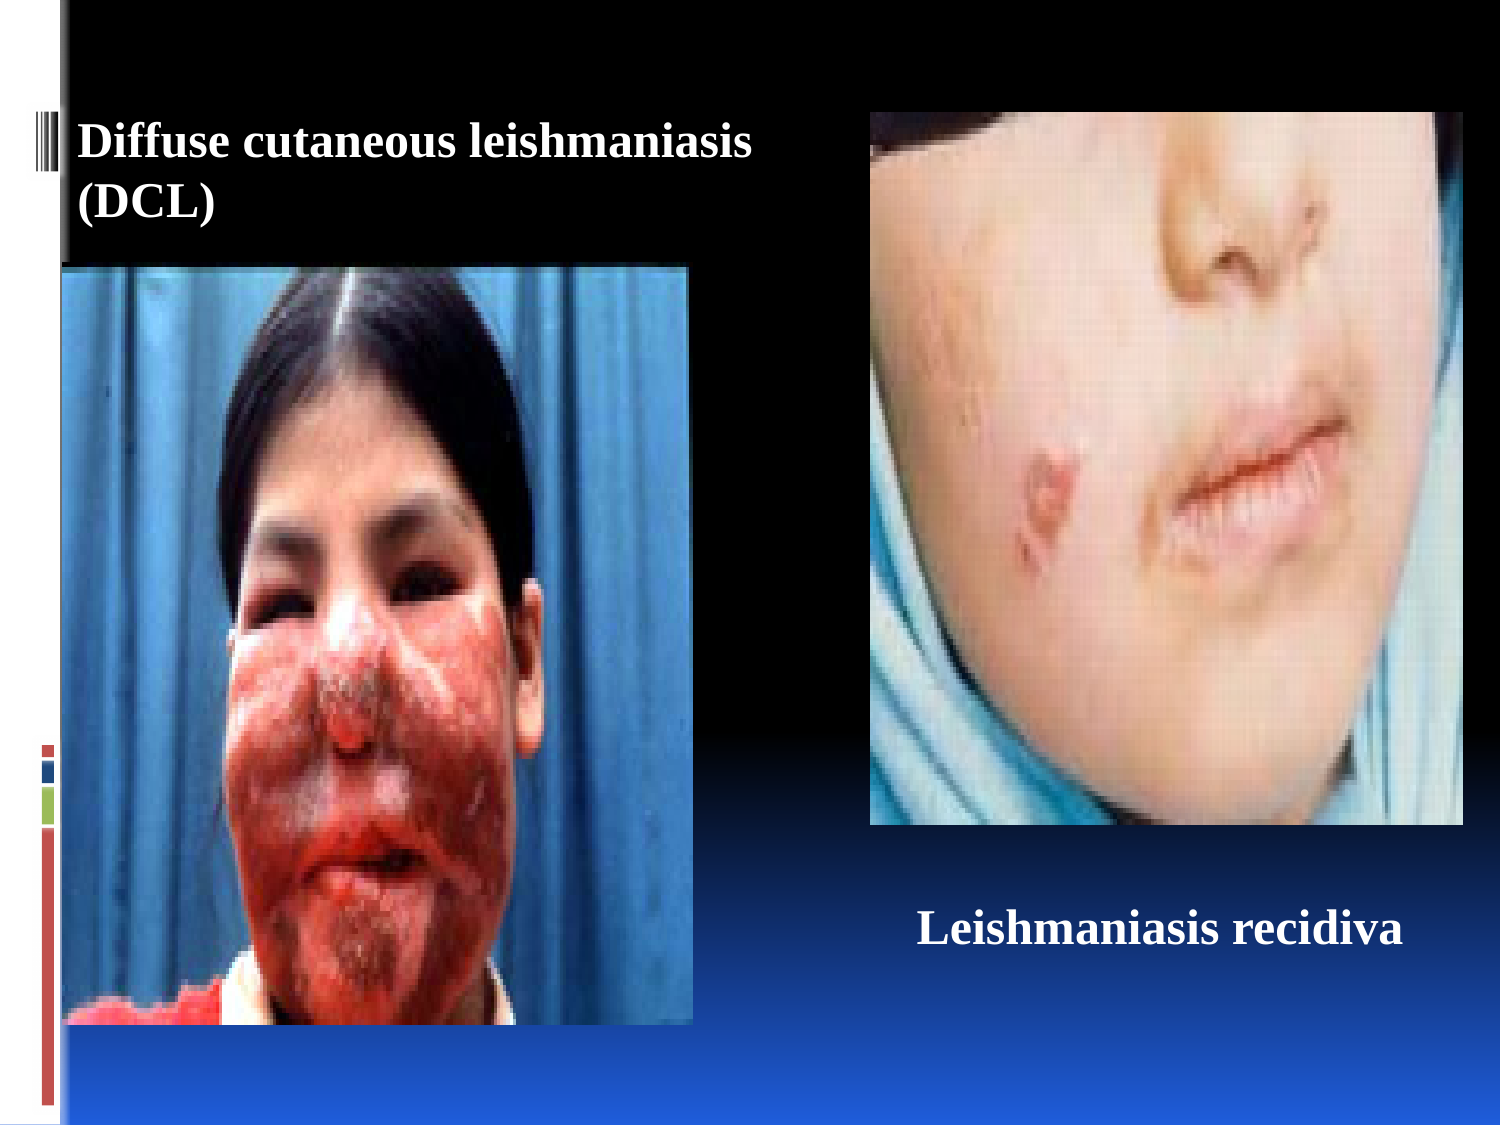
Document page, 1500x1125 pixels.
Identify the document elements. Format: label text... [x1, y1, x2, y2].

picture [61, 261, 693, 1026]
text_box Diffuse cutaneous leishmaniasis (DCL) [62, 99, 788, 235]
text_box Leishmaniasis recidiva [870, 887, 1450, 963]
picture [870, 112, 1463, 826]
